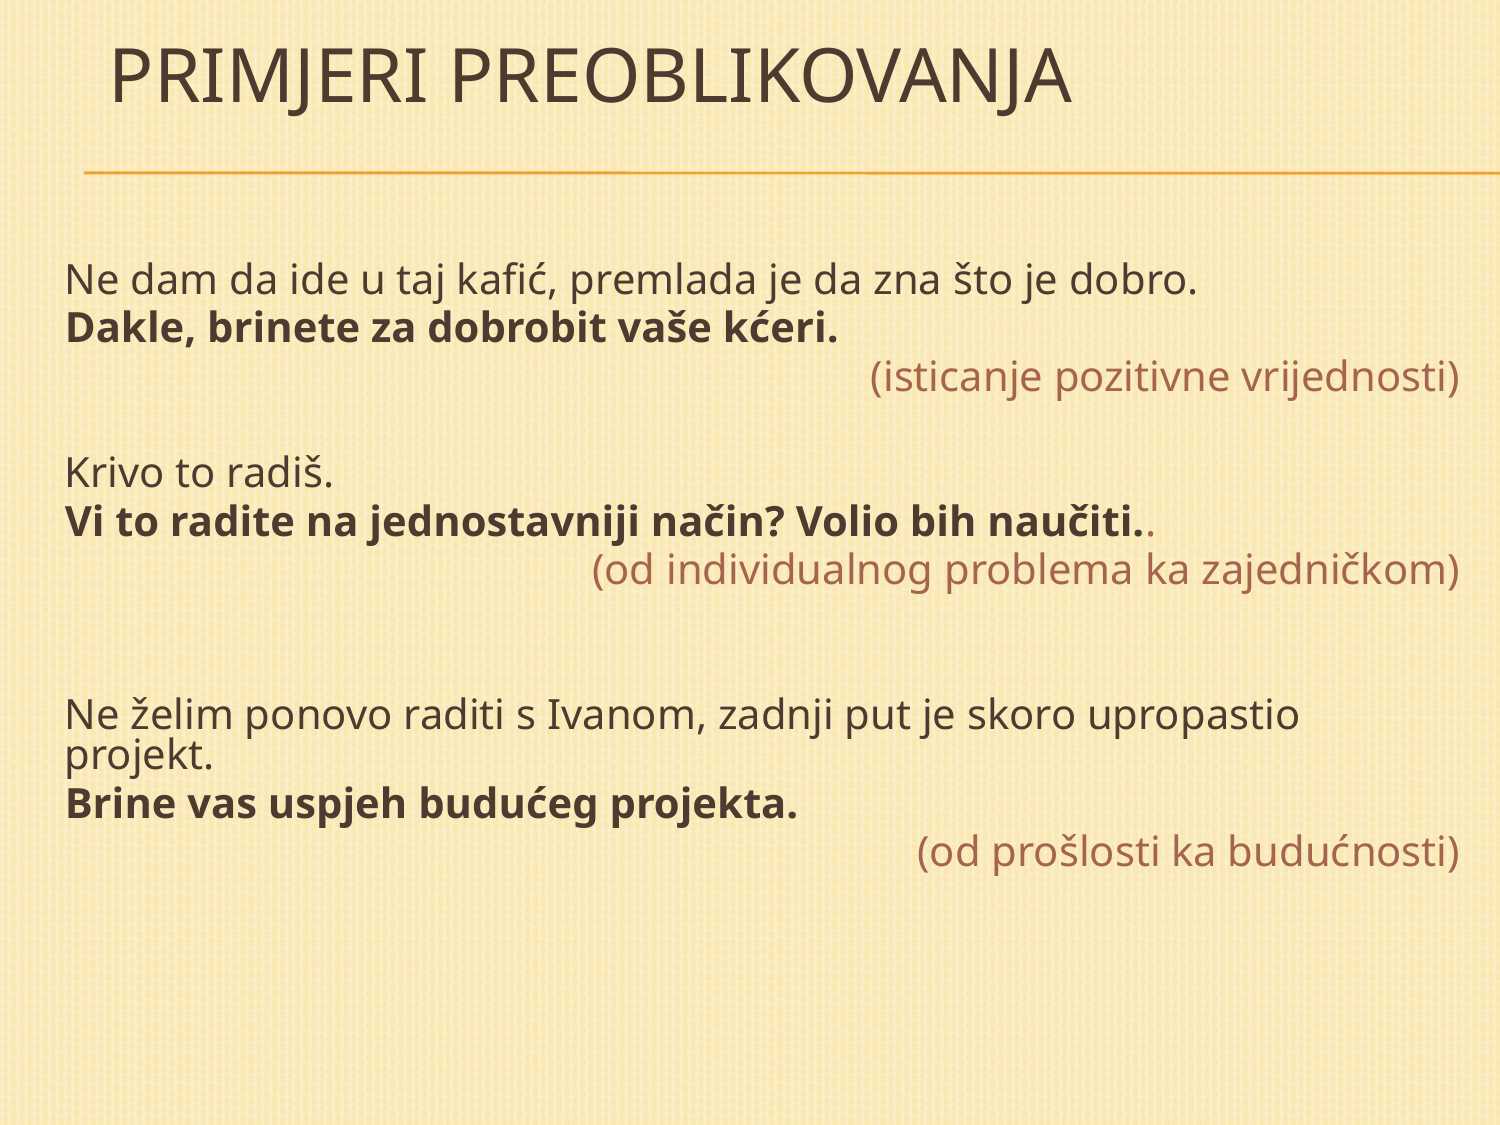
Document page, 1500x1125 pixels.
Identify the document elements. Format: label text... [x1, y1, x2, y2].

list Ne dam da ide u taj kafić, premlada je da zna što je dobro. Dakle, brinete za dobrobit vaše kćeri. (isticanje pozitivne vrijednosti) Krivo to radiš. Vi to radite na jednostavniji način? Volio bih naučiti.. (od individualnog problema ka zajedničkom) Ne želim ponovo raditi s Ivanom, zadnji put je skoro upropastio projekt. Brine vas uspjeh budućeg projekta. (od prošlosti ka budućnosti) [50, 254, 1475, 998]
title Primjeri preoblikovanja [94, 0, 1407, 173]
